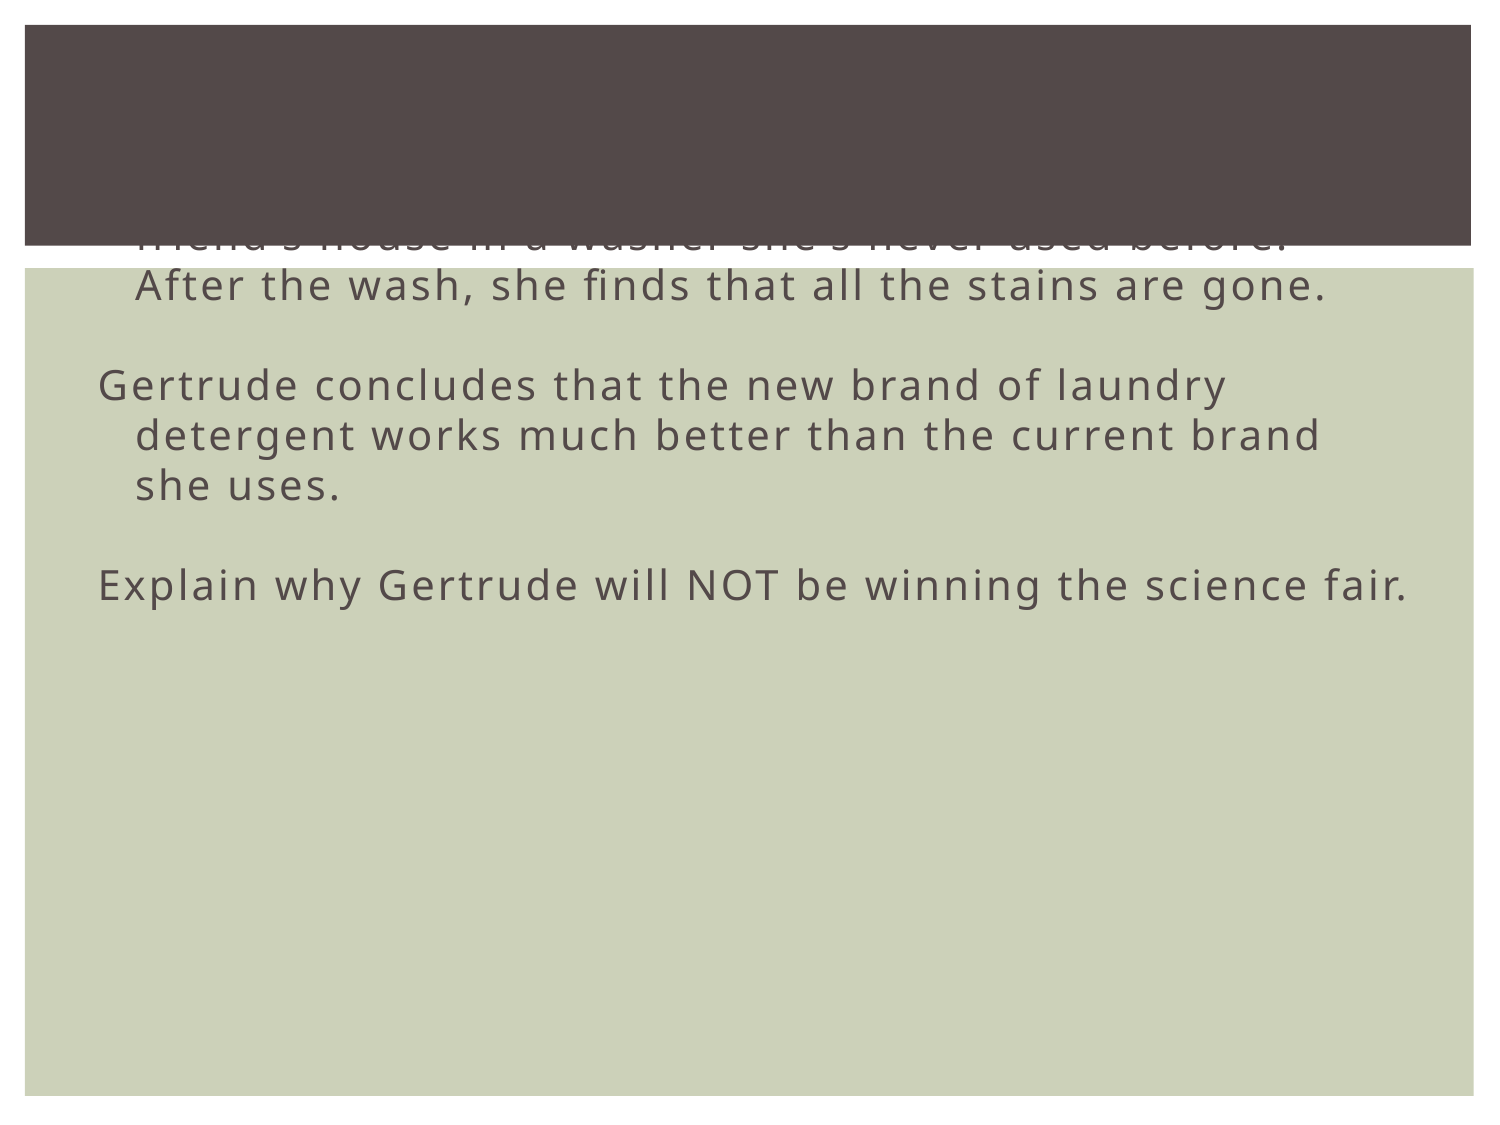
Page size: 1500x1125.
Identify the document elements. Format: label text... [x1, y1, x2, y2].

list Gertrude wants to know if a new brand of laundry detergent removes stains better than the current brand she uses. She washes a stained white shirt at her friend's house in a washer she's never used before. After the wash, she finds that all the stains are gone. Gertrude concludes that the new brand of laundry detergent works much better than the current brand she uses. Explain why Gertrude will NOT be winning the science fair. [75, 43, 1425, 712]
